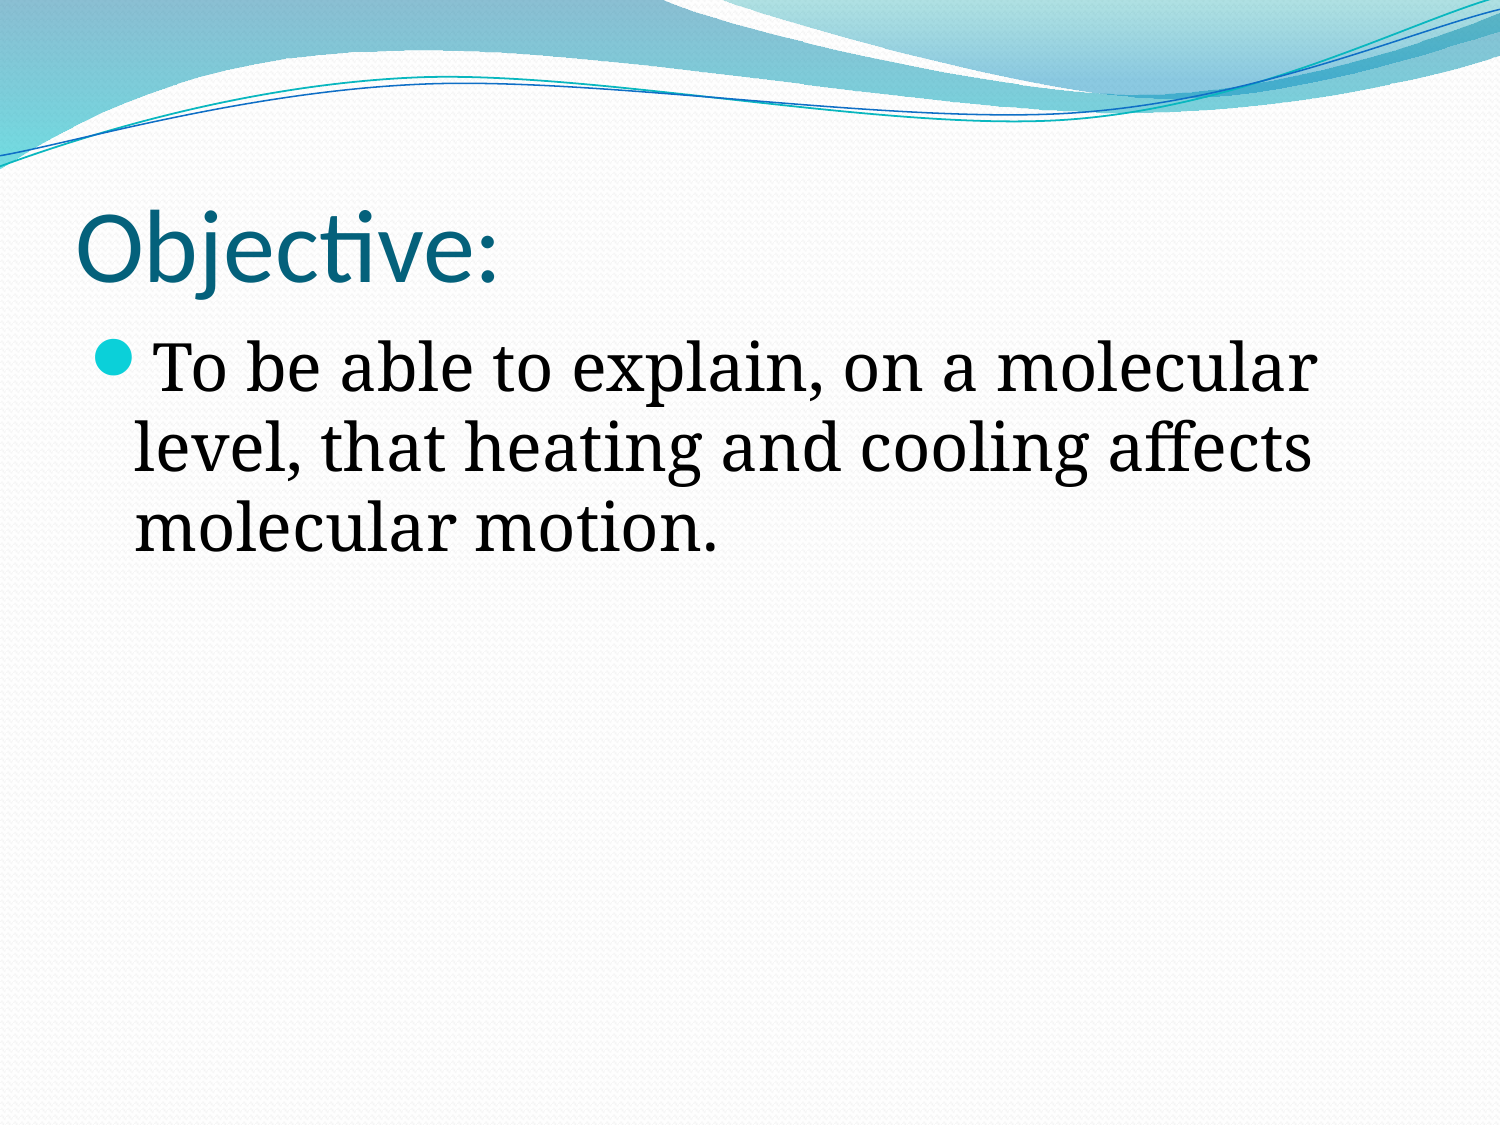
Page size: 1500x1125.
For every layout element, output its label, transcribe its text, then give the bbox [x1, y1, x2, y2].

list To be able to explain, on a molecular level, that heating and cooling affects molecular motion. [75, 317, 1425, 1038]
title Objective: [75, 115, 1425, 303]
